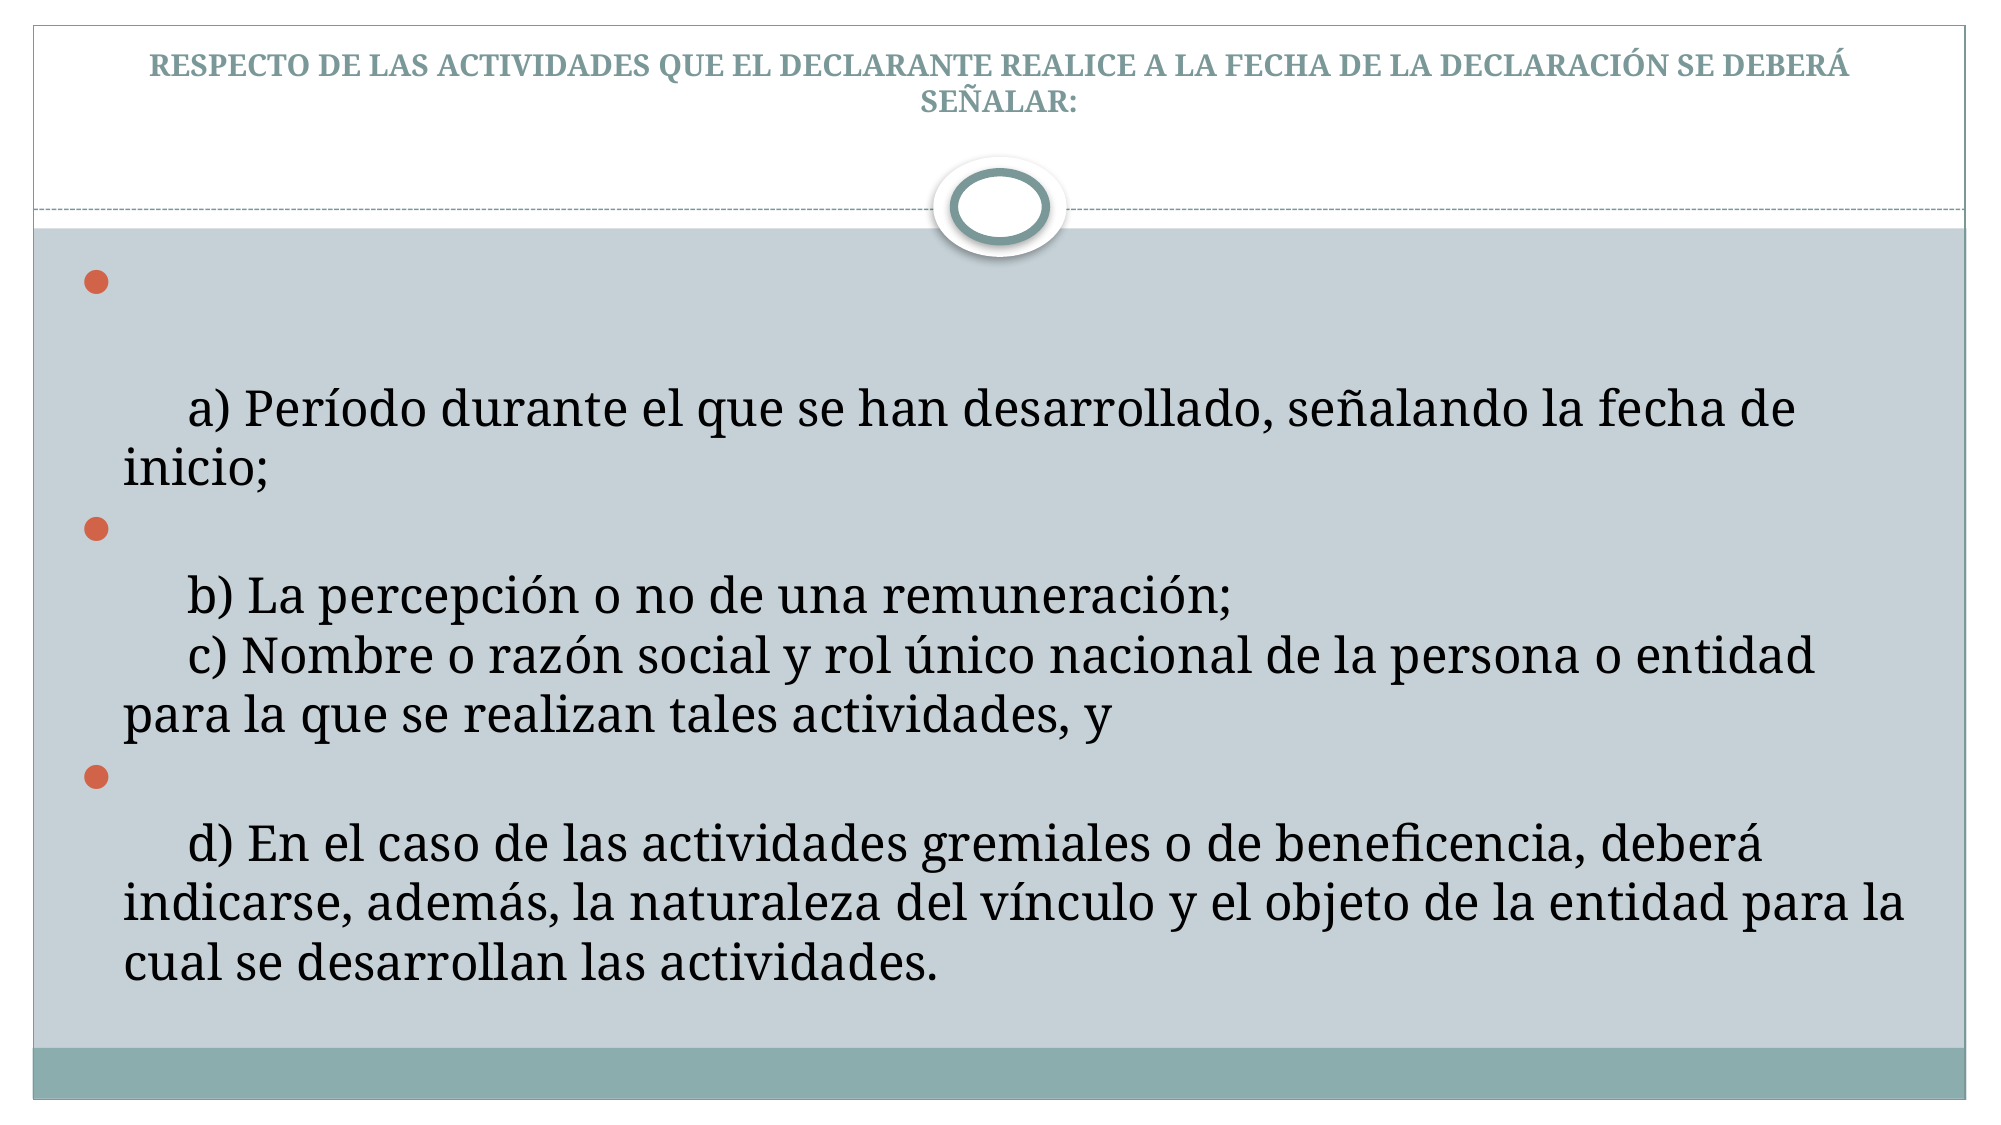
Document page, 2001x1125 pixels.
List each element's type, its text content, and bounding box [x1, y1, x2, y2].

list a) Período durante el que se han desarrollado, señalando la fecha de inicio; b) La percepción o no de una remuneración; c) Nombre o razón social y rol único nacional de la persona o entidad para la que se realizan tales actividades, y d) En el caso de las actividades gremiales o de beneficencia, deberá indicarse, además, la naturaleza del vínculo y el objeto de la entidad para la cual se desarrollan las actividades. [66, 250, 1926, 1001]
title RESPECTO DE LAS ACTIVIDADES QUE EL DECLARANTE REALICE A LA FECHA DE LA DECLARACIÓN SE DEBERÁ SEÑALAR: [66, 37, 1933, 162]
